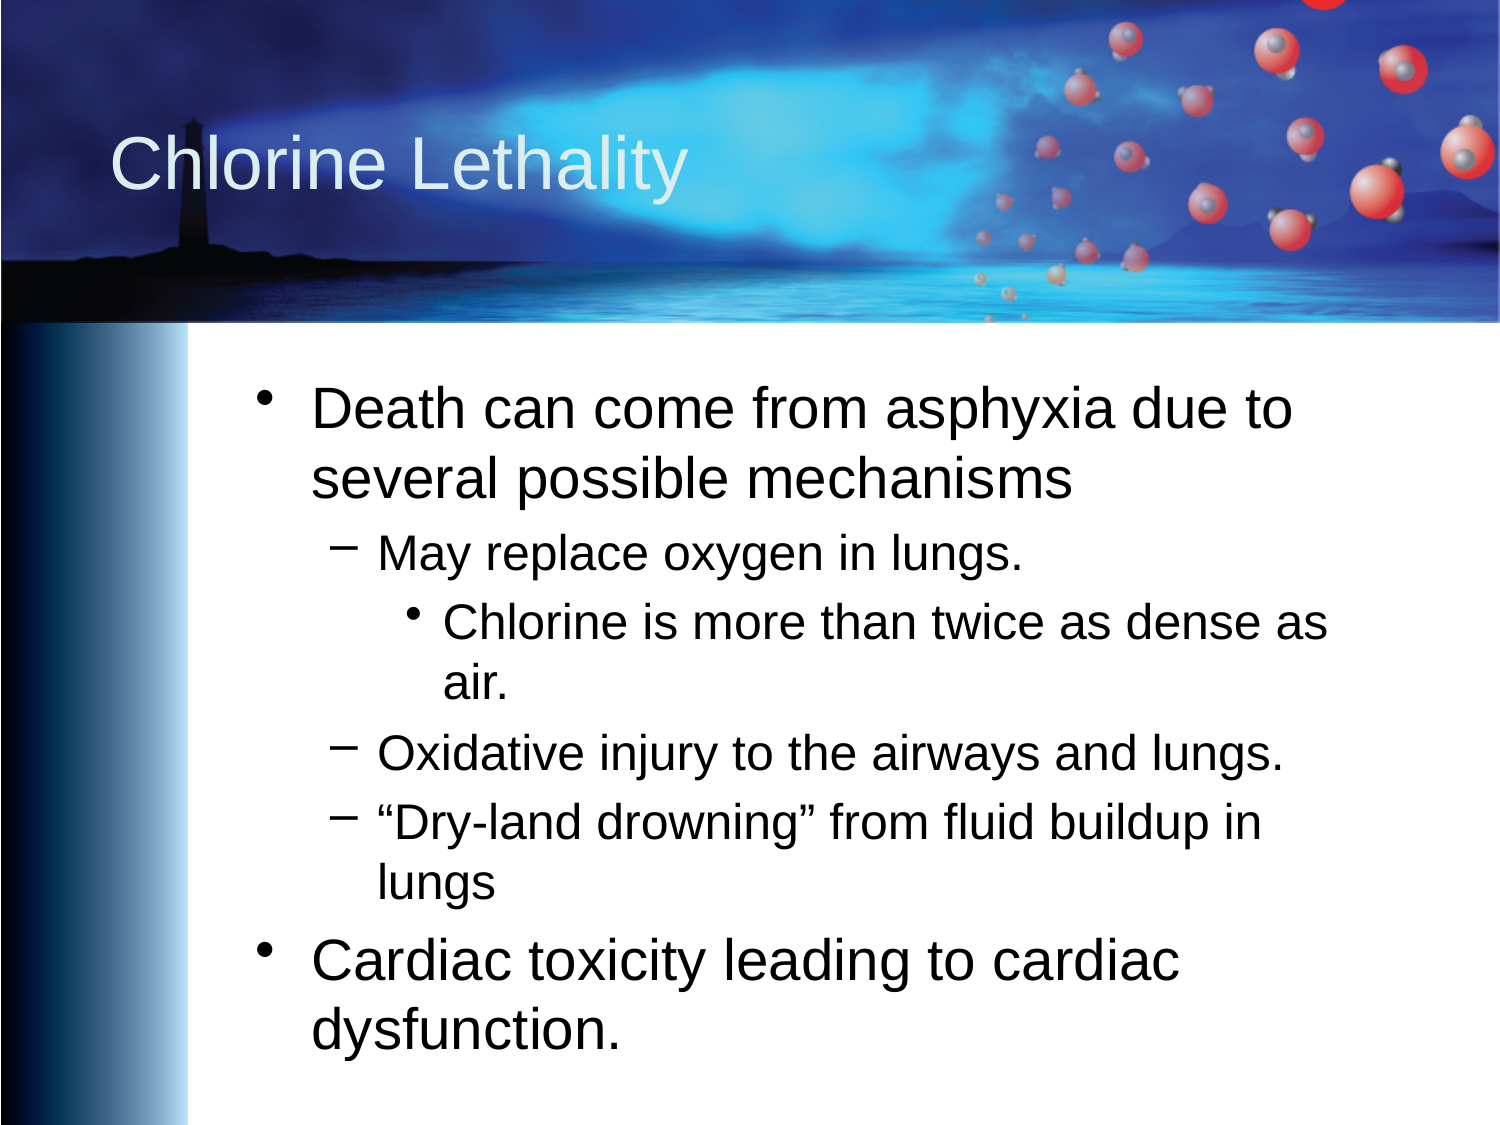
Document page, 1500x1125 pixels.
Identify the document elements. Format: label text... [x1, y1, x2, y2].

list Death can come from asphyxia due to several possible mechanisms May replace oxygen in lungs. Chlorine is more than twice as dense as air. Oxidative injury to the airways and lungs. “Dry-land drowning” from fluid buildup in lungs Cardiac toxicity leading to cardiac dysfunction. [240, 362, 1397, 1069]
title Chlorine Lethality [94, 77, 880, 244]
picture [1, 0, 1500, 1125]
